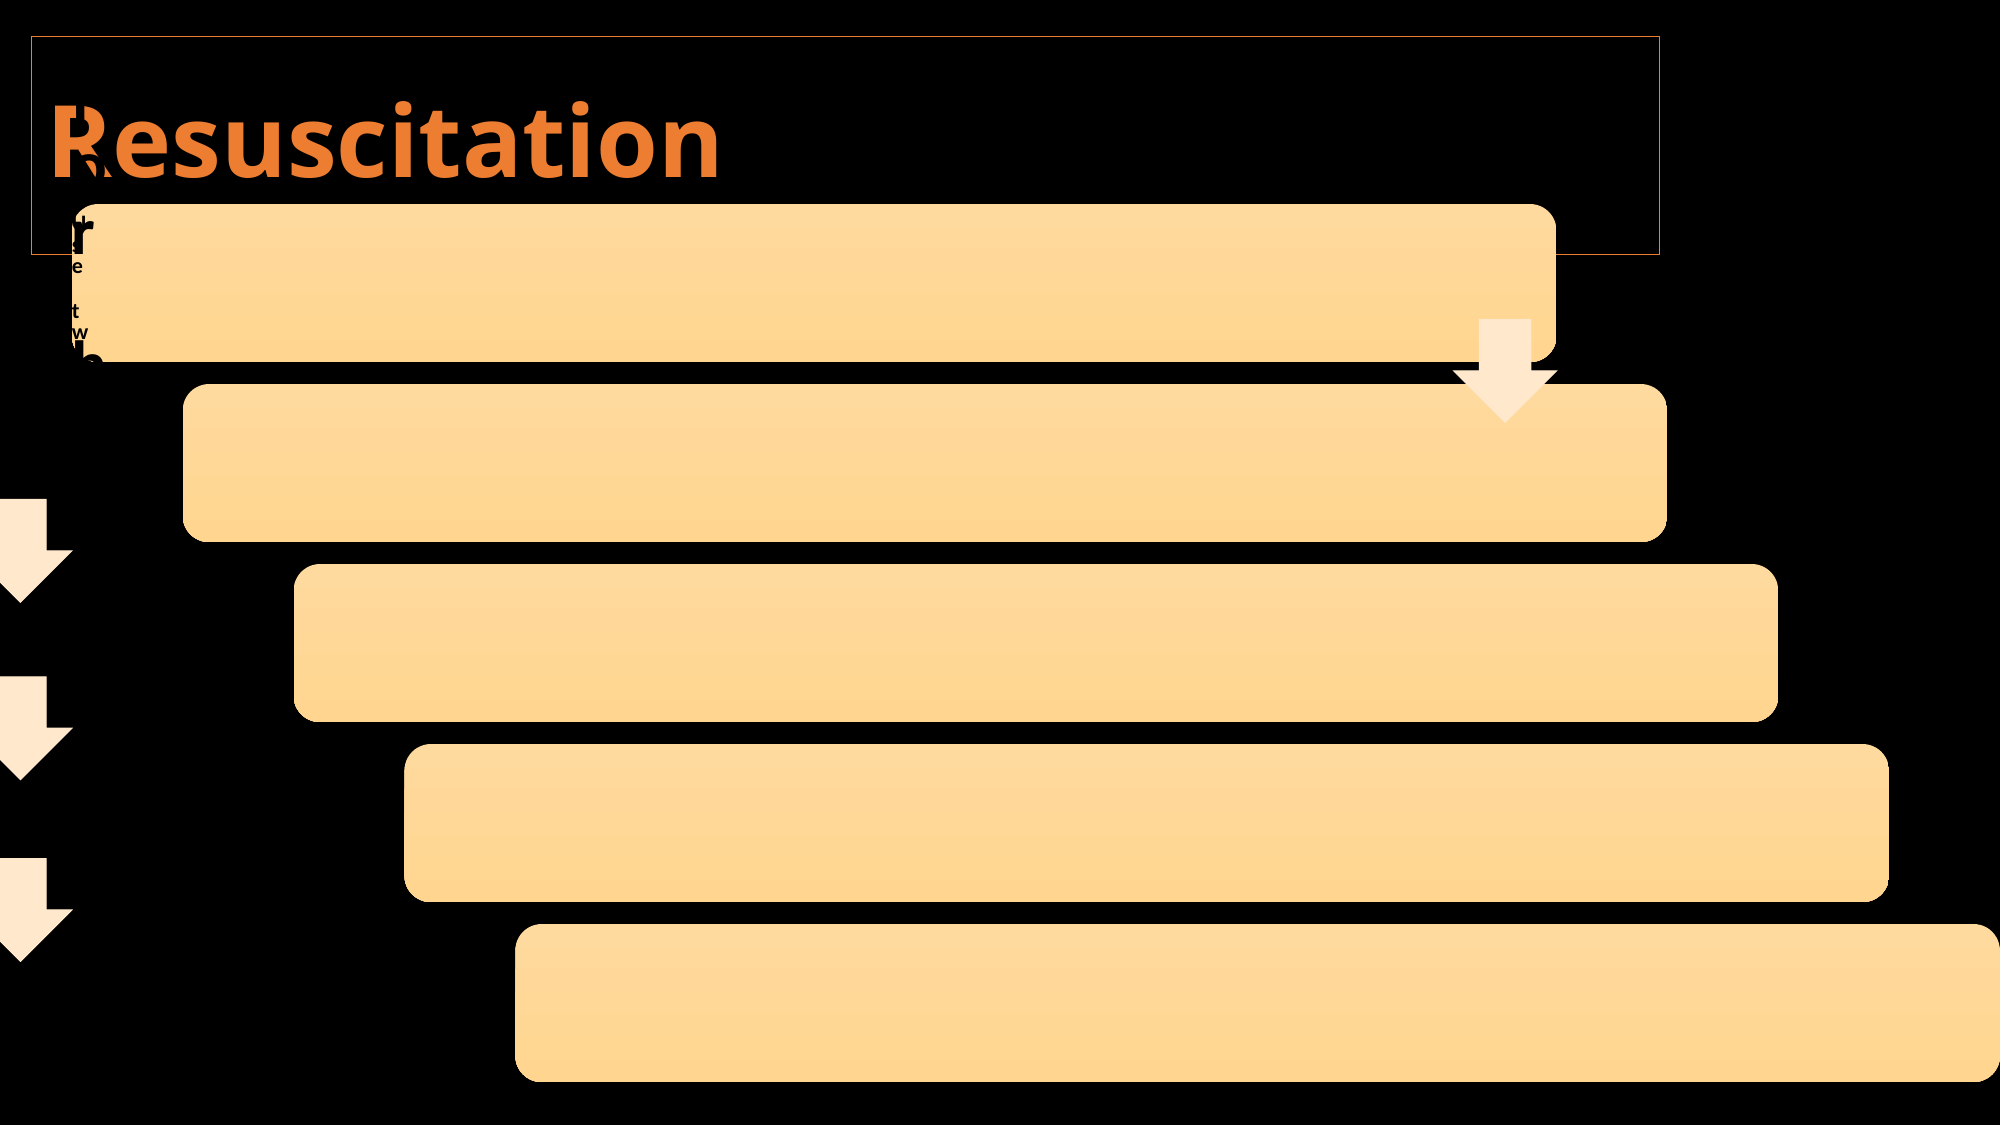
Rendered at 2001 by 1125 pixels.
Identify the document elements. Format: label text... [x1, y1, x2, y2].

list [71, 204, 2000, 1083]
title Resuscitation [31, 36, 1660, 255]
